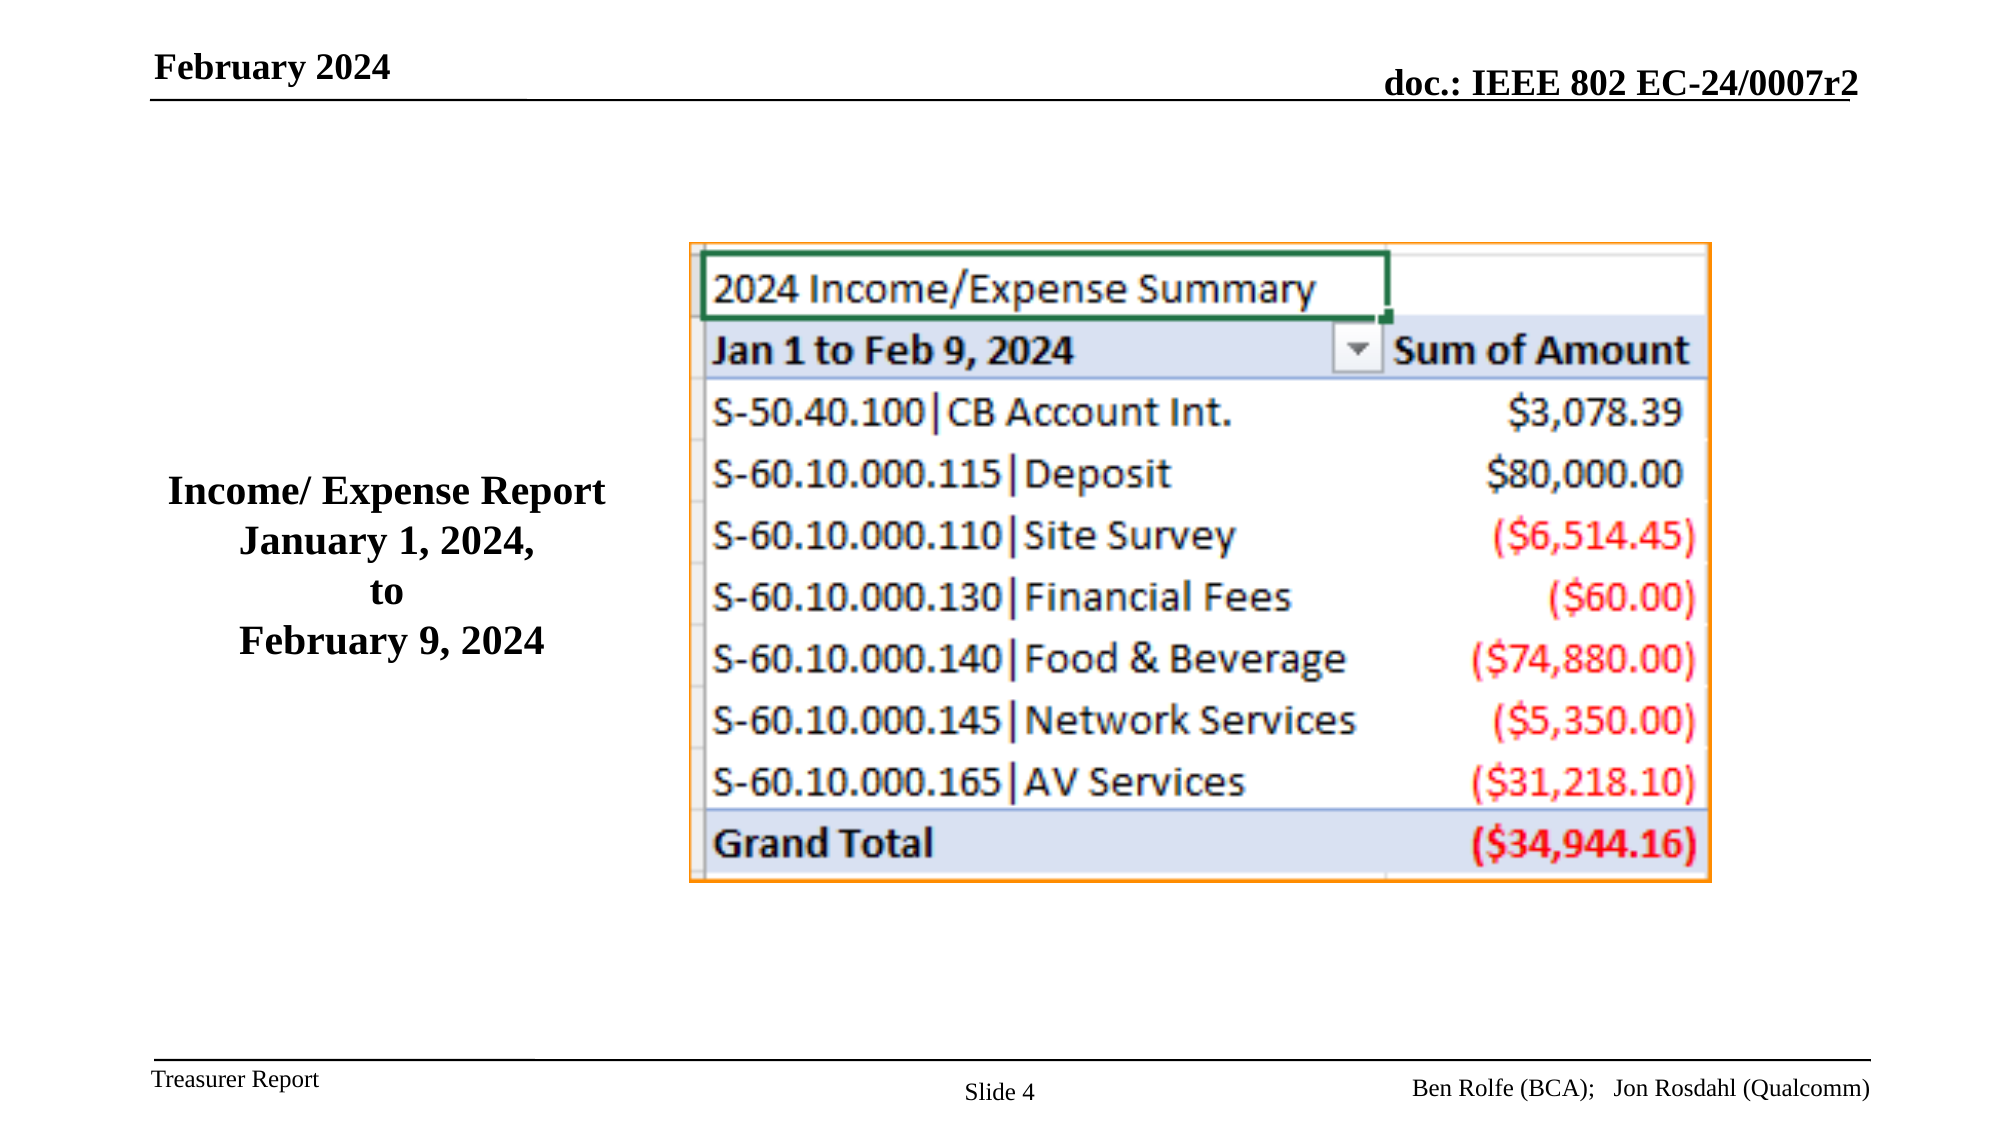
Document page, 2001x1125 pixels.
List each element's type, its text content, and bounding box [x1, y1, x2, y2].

title Income/ Expense Report January 1, 2024, to February 9, 2024 [112, 446, 673, 679]
footer Ben Rolfe (BCA); Jon Rosdahl (Qualcomm) [1105, 1075, 1872, 1106]
picture [689, 242, 1712, 883]
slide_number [153, 42, 565, 88]
slide_number Slide 4 [943, 1075, 1057, 1118]
